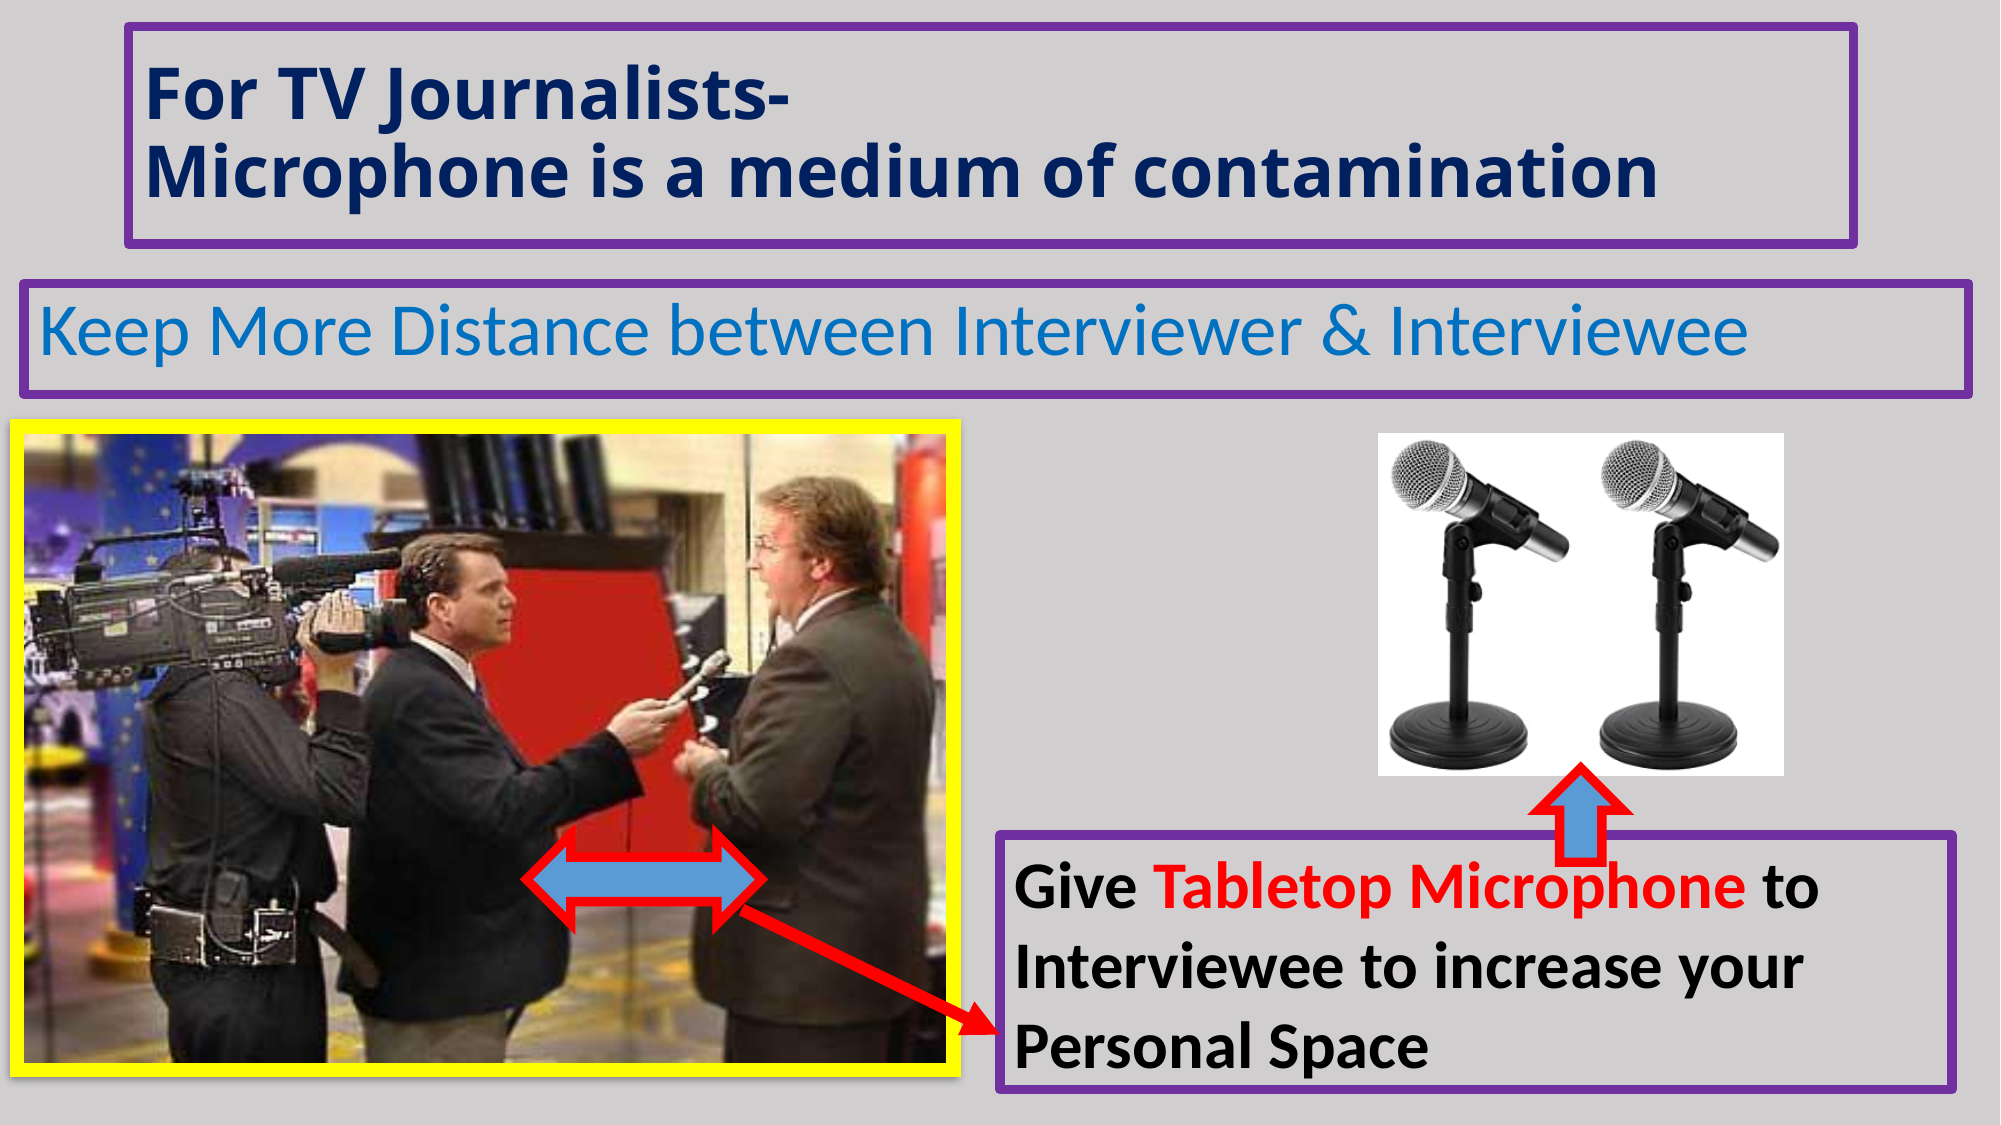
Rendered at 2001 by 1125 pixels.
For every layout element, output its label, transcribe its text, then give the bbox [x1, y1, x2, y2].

title For TV Journalists- Microphone is a medium of contamination [128, 26, 1854, 244]
list Keep More Distance between Interviewer & Interviewee [24, 283, 1969, 395]
text_box Give Tabletop Microphone to Interviewee to increase your Personal Space [999, 834, 1952, 1090]
picture [1378, 433, 1784, 776]
text_box [1535, 776, 1626, 864]
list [24, 433, 947, 1063]
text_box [741, 909, 1000, 1035]
